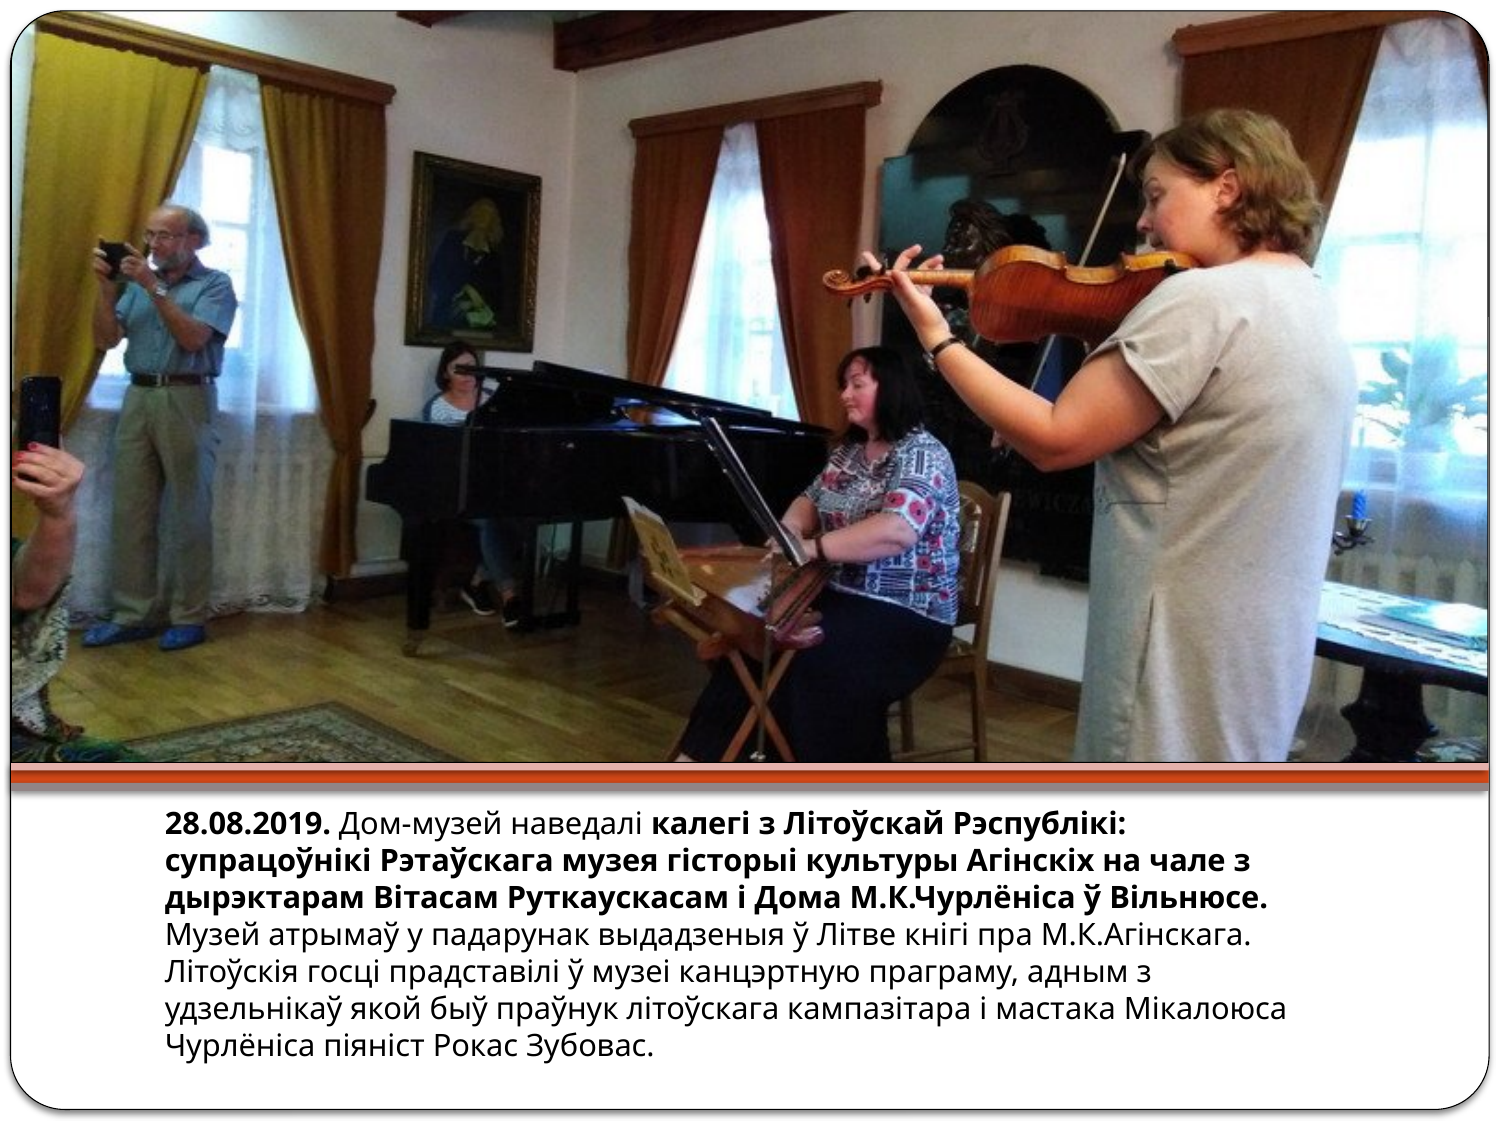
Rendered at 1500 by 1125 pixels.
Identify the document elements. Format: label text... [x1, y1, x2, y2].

list 28.08.2019. Дом-музей наведалі калегі з Літоўскай Рэспублікі: супрацоўнікі Рэтаўскага музея гісторыі культуры Агінскіх на чале з дырэктарам Вітасам Руткаускасам і Дома М.К.Чурлёніса ў Вільнюсе. Музей атрымаў у падарунак выдадзеныя ў Літве кнігі пра М.К.Агінскага. Літоўскія госці прадставілі ў музеі канцэртную праграму, адным з удзельнікаў якой быў праўнук літоўскага кампазітара і мастака Мікалоюса Чурлёніса піяніст Рокас Зубовас. [150, 796, 1350, 1102]
picture [10, 10, 1489, 763]
